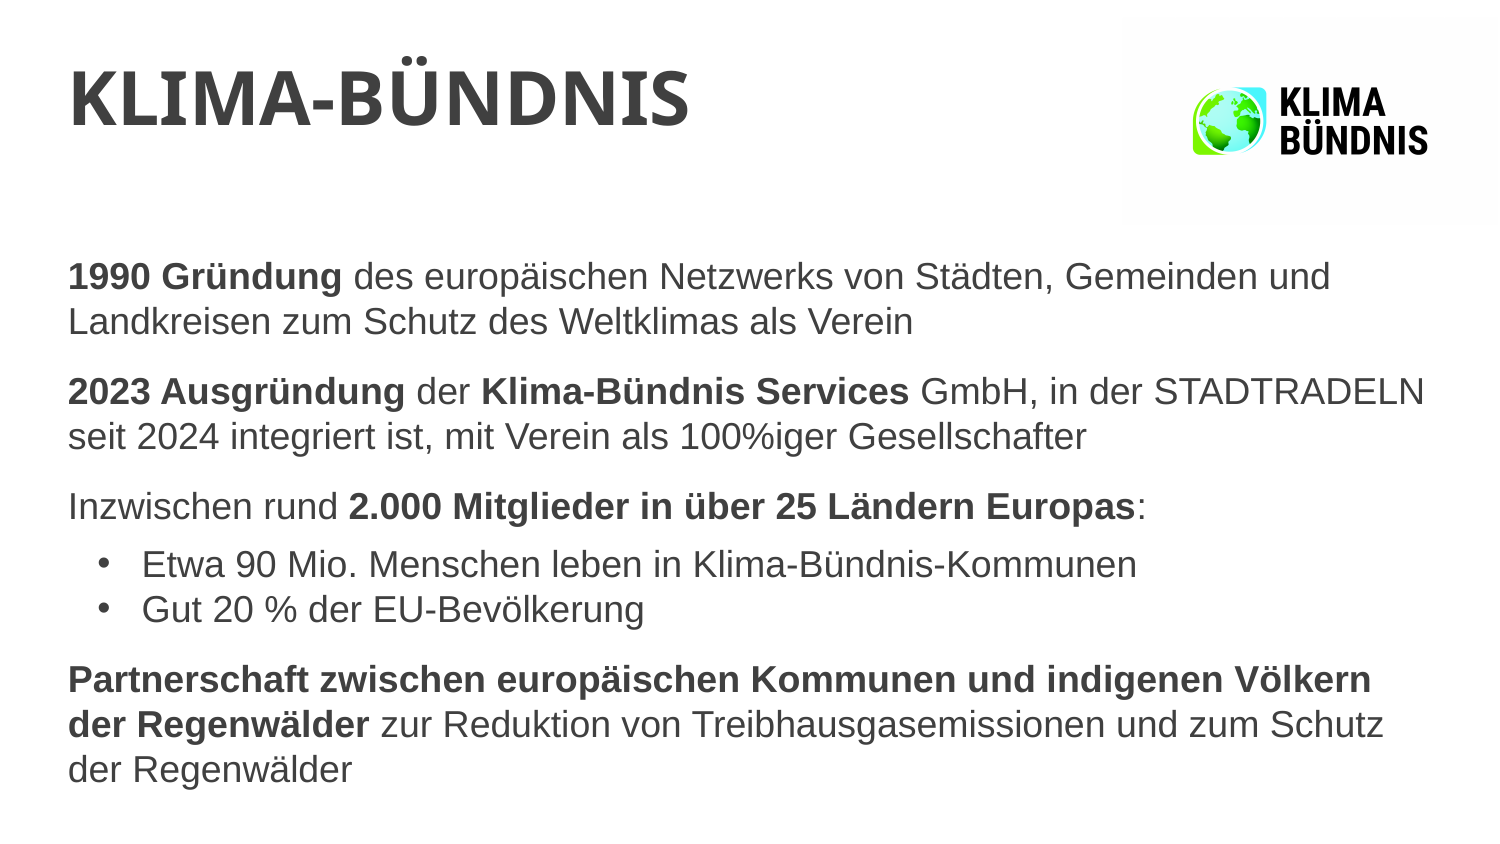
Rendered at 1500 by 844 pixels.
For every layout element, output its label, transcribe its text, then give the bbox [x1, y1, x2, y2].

text_box 1990 Gründung des europäischen Netzwerks von Städten, Gemeinden und Landkreisen zum Schutz des Weltklimas als Verein 2023 Ausgründung der Klima-Bündnis Services GmbH, in der STADTRADELN seit 2024 integriert ist, mit Verein als 100%iger Gesellschafter Inzwischen rund 2.000 Mitglieder in über 25 Ländern Europas: Etwa 90 Mio. Menschen leben in Klima-Bündnis-Kommunen Gut 20 % der EU-Bevölkerung Partnerschaft zwischen europäischen Kommunen und indigenen Völkern der Regenwälder zur Reduktion von Treibhausgasemissionen und zum Schutz der Regenwälder [53, 244, 1447, 797]
picture [1122, 17, 1498, 226]
text_box Klima-Bündnis [53, 42, 1117, 148]
